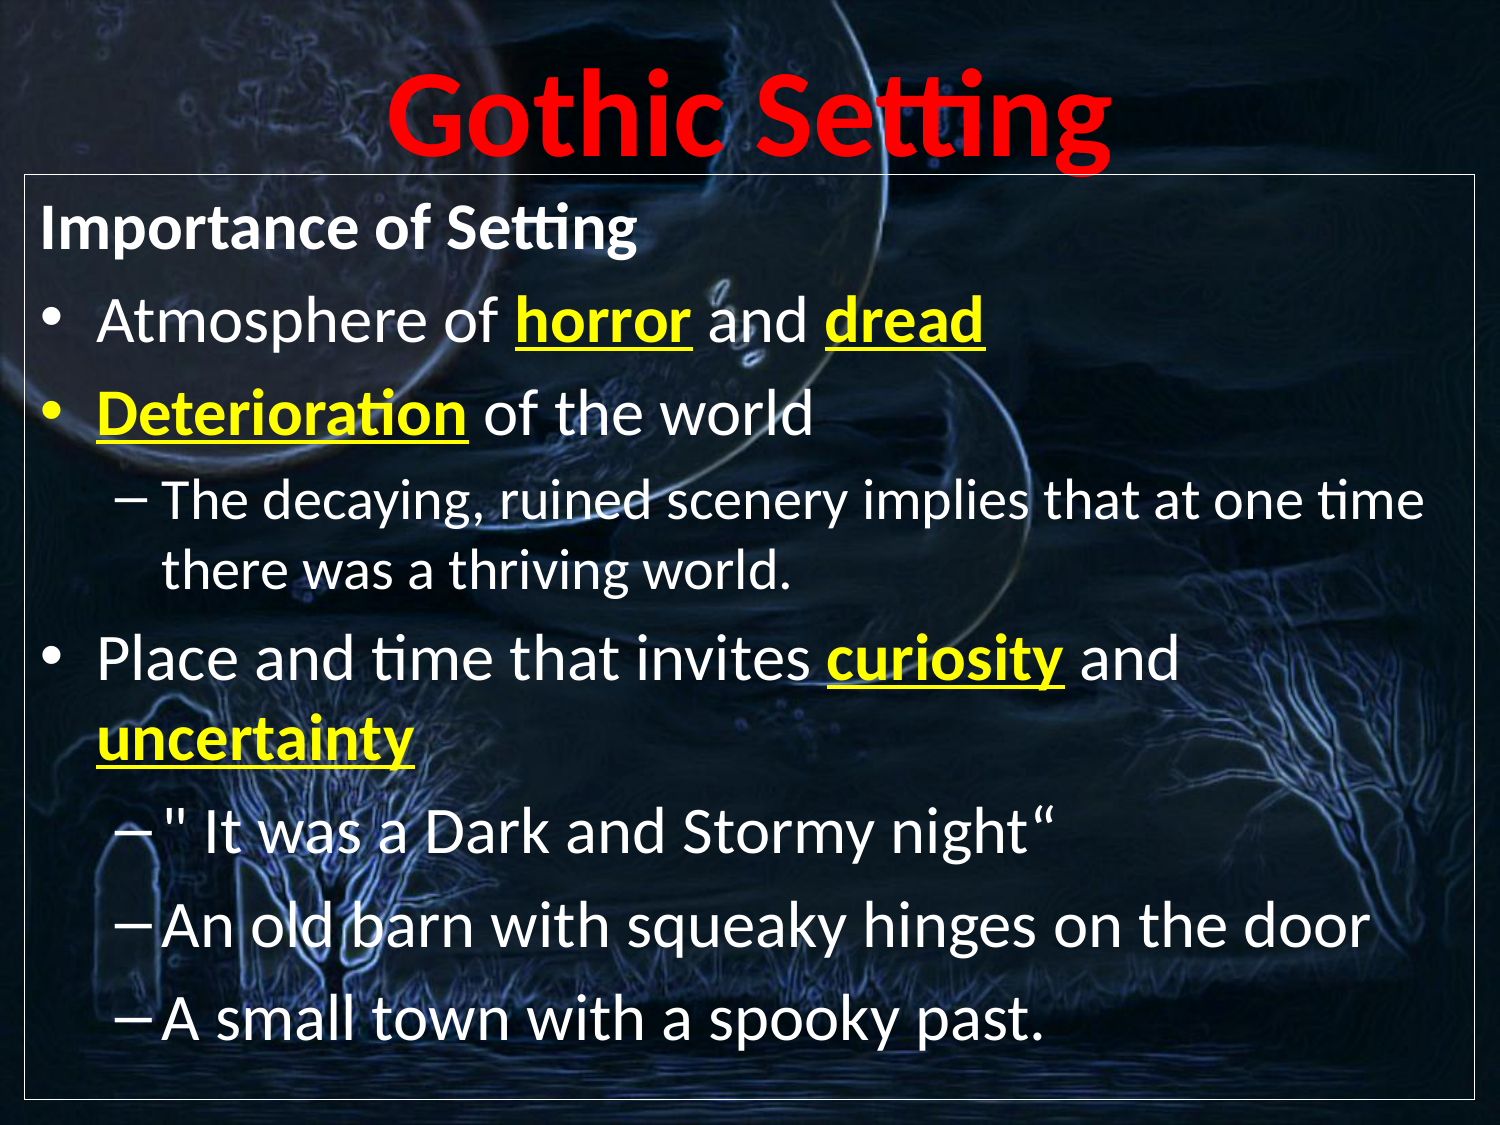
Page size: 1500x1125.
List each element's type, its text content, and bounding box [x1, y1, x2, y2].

title Gothic Setting [75, 12, 1425, 174]
list Importance of Setting Atmosphere of horror and dread Deterioration of the world The decaying, ruined scenery implies that at one time there was a thriving world. Place and time that invites curiosity and uncertainty " It was a Dark and Stormy night“ An old barn with squeaky hinges on the door A small town with a spooky past. [24, 174, 1475, 1100]
picture [0, 0, 1500, 1125]
